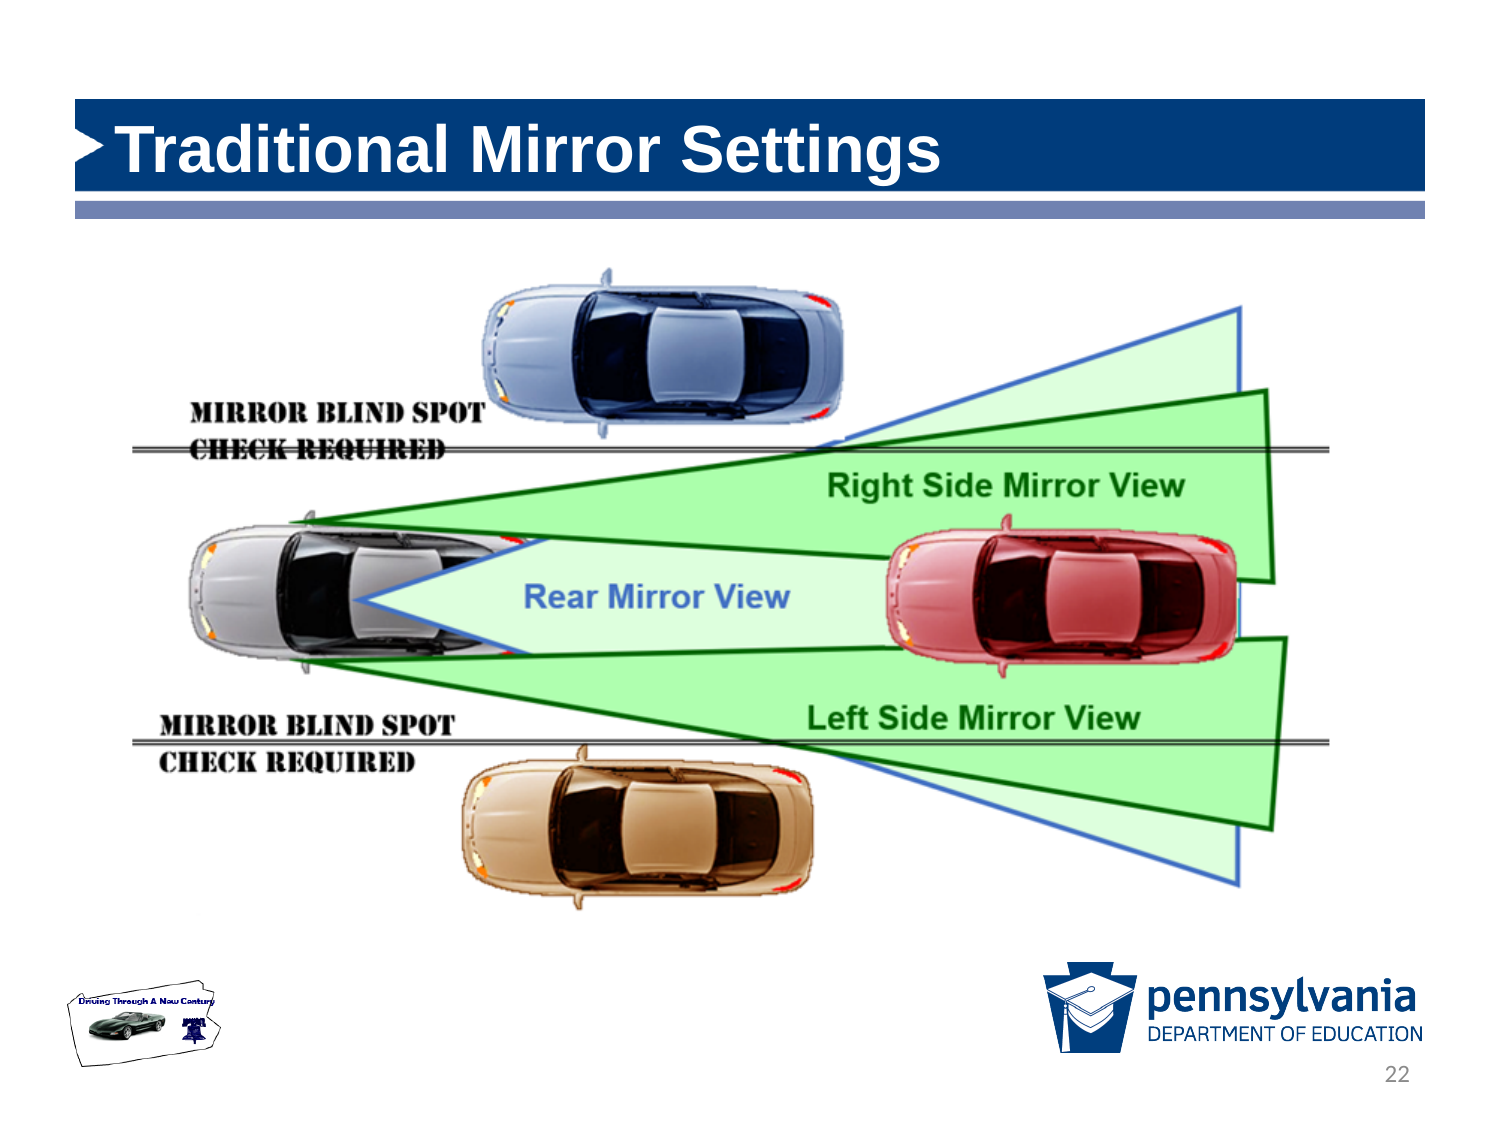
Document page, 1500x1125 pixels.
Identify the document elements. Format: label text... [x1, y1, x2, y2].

picture [62, 971, 225, 1073]
picture [132, 266, 1360, 946]
slide_number 22 [1074, 1042, 1425, 1103]
title Traditional Mirror Settings [70, 52, 1421, 240]
picture [1043, 962, 1422, 1053]
picture [1421, 99, 1425, 219]
